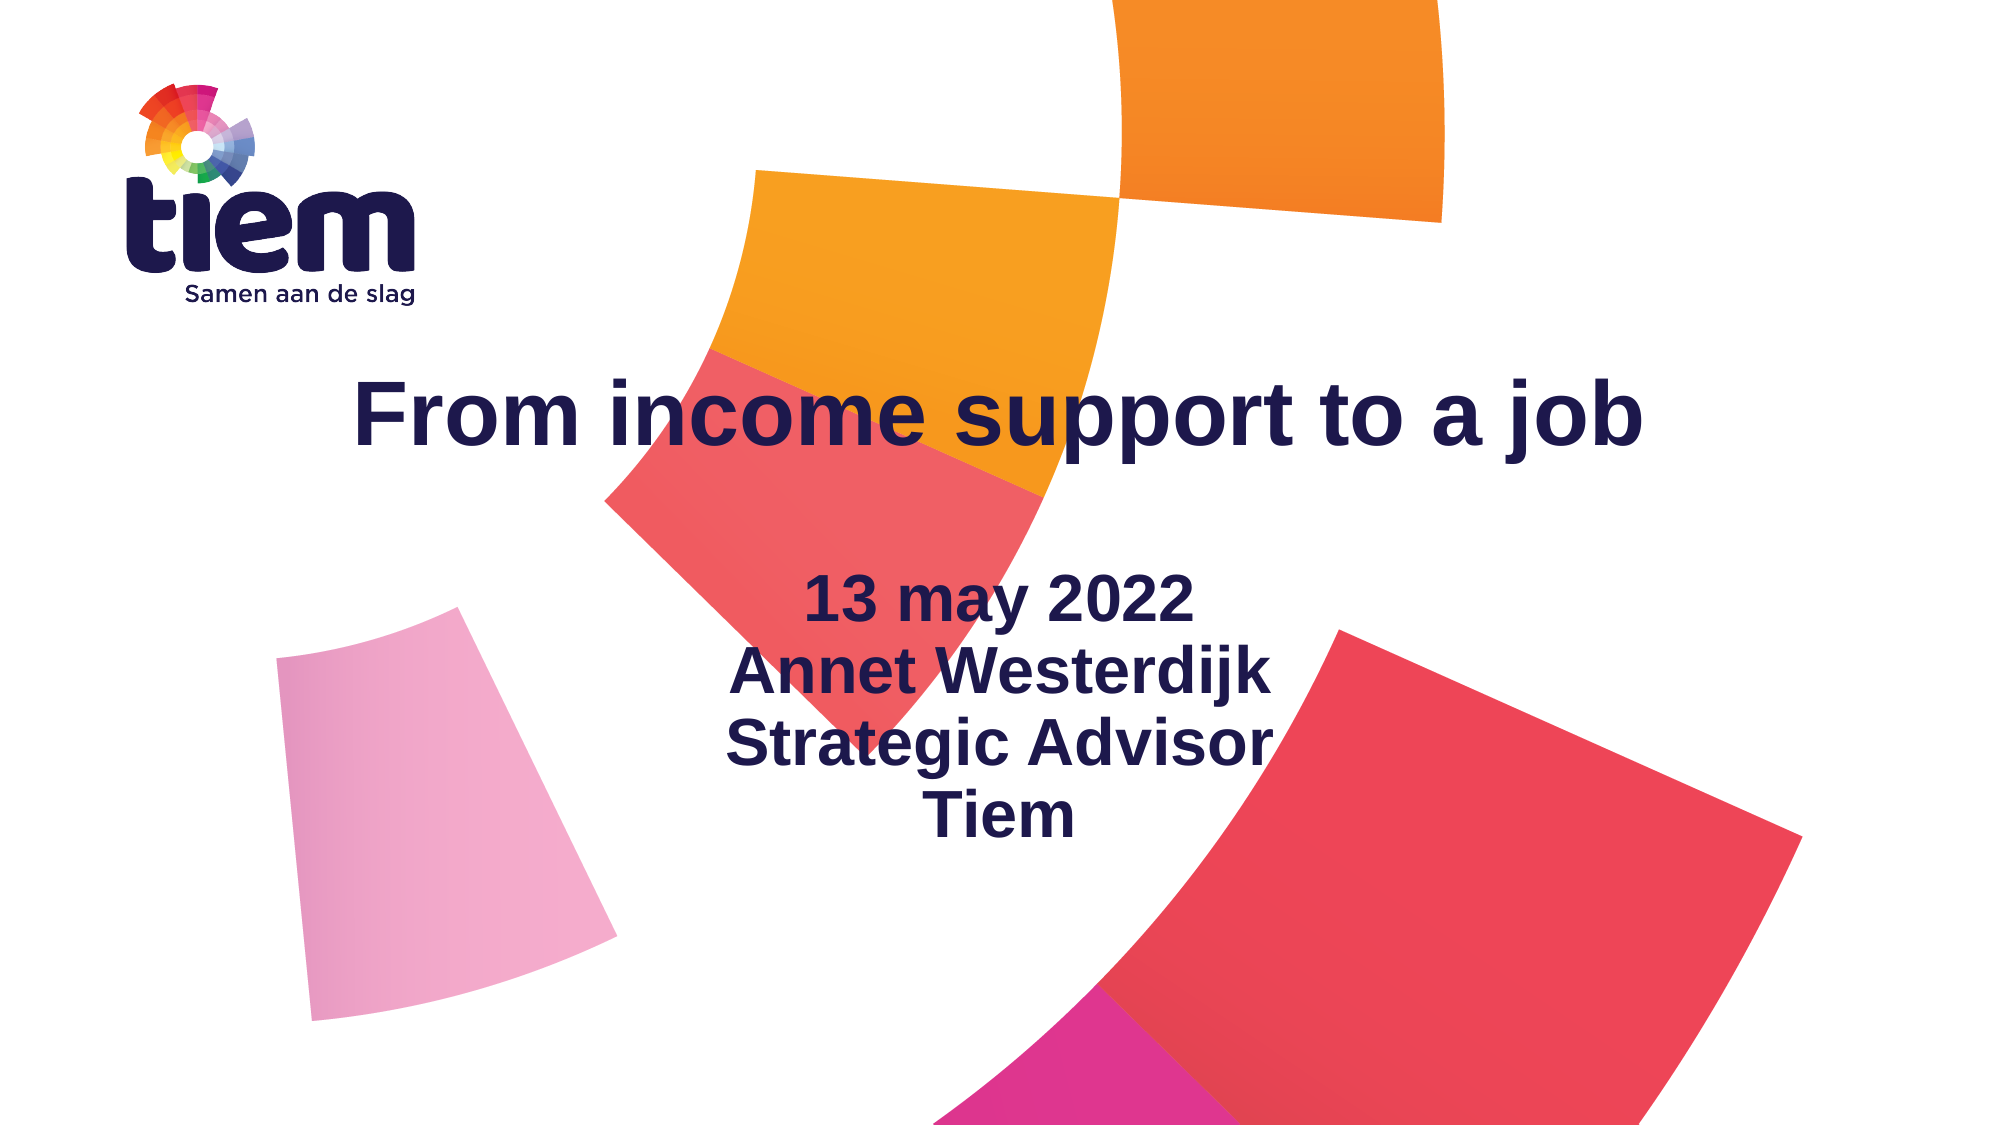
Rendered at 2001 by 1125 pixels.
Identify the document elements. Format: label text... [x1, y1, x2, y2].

title From income support to a job 13 may 2022 Annet Westerdijk Strategic Advisor Tiem [35, 270, 1964, 940]
picture [0, 0, 2000, 1125]
